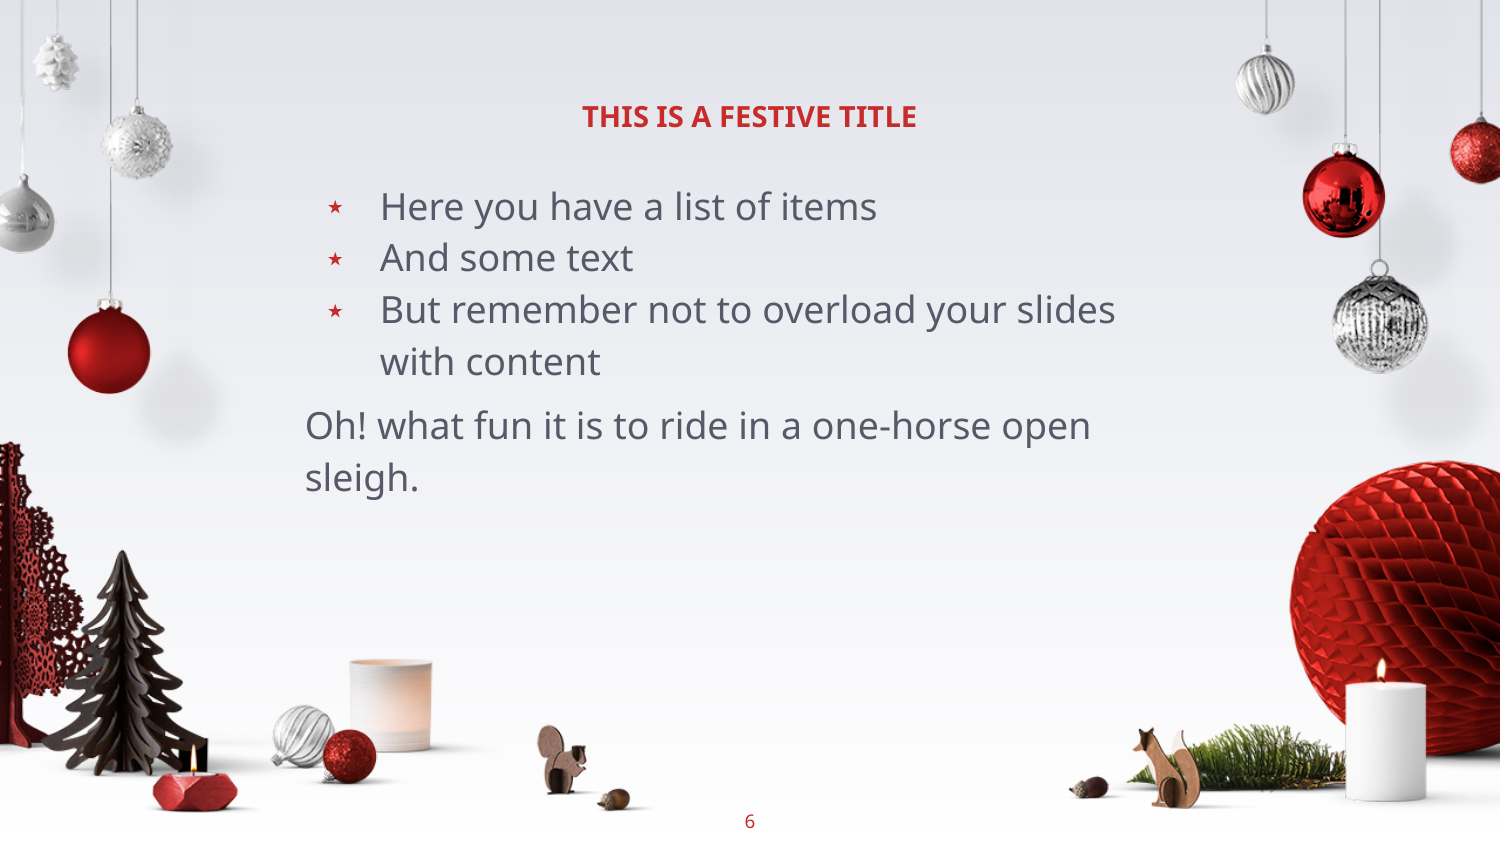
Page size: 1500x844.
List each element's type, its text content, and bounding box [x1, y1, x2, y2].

picture [0, 0, 1500, 844]
slide_number ‹#› [705, 795, 795, 839]
title THIS IS A FESTIVE TITLE [304, 80, 1196, 156]
list Here you have a list of items And some text But remember not to overload your slides with content Oh! what fun it is to ride in a one-horse open sleigh. [304, 175, 1196, 668]
